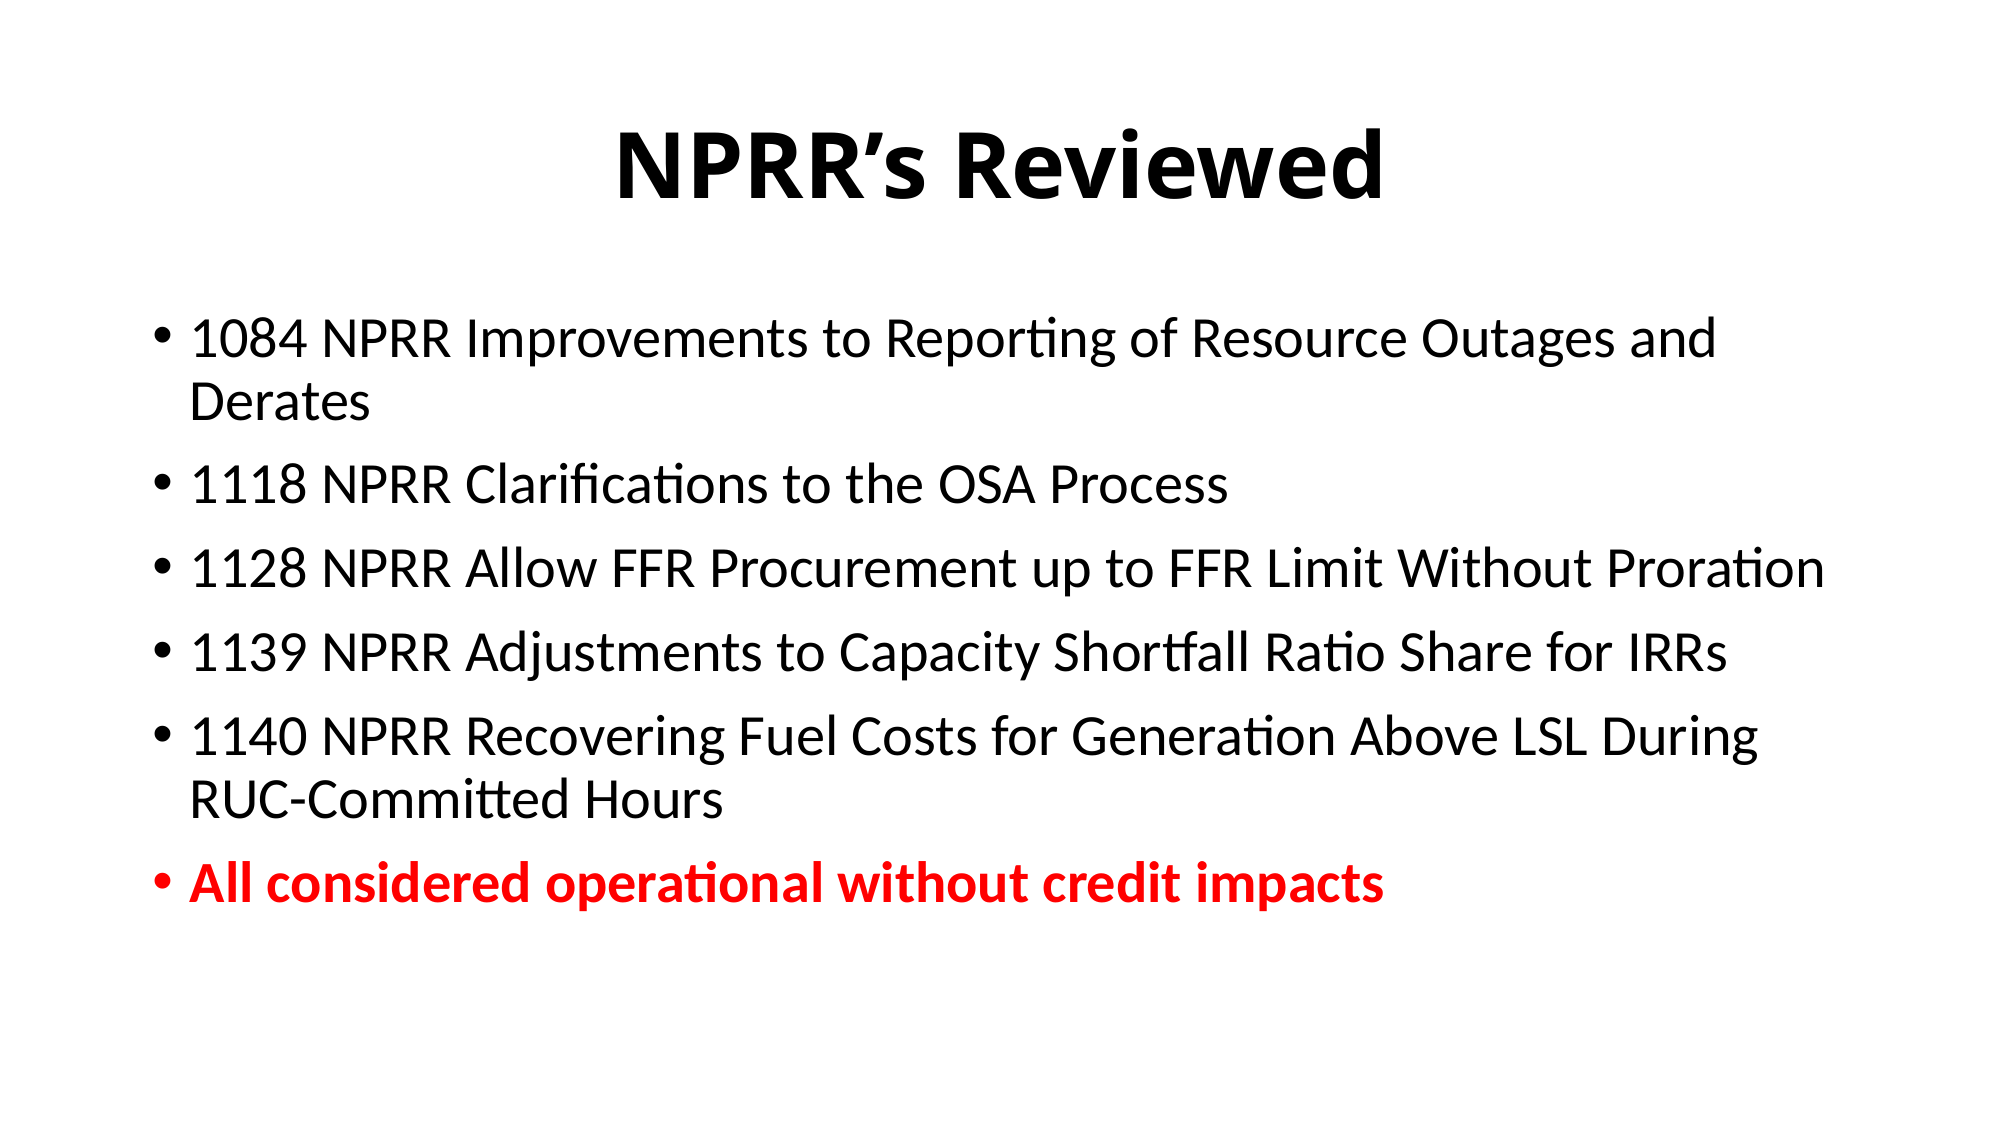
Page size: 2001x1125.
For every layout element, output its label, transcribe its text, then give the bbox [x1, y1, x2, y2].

title NPRR’s Reviewed [137, 59, 1863, 278]
list 1084 NPRR Improvements to Reporting of Resource Outages and Derates 1118 NPRR Clarifications to the OSA Process 1128 NPRR Allow FFR Procurement up to FFR Limit Without Proration 1139 NPRR Adjustments to Capacity Shortfall Ratio Share for IRRs 1140 NPRR Recovering Fuel Costs for Generation Above LSL During RUC-Committed Hours All considered operational without credit impacts [137, 299, 1863, 1014]
